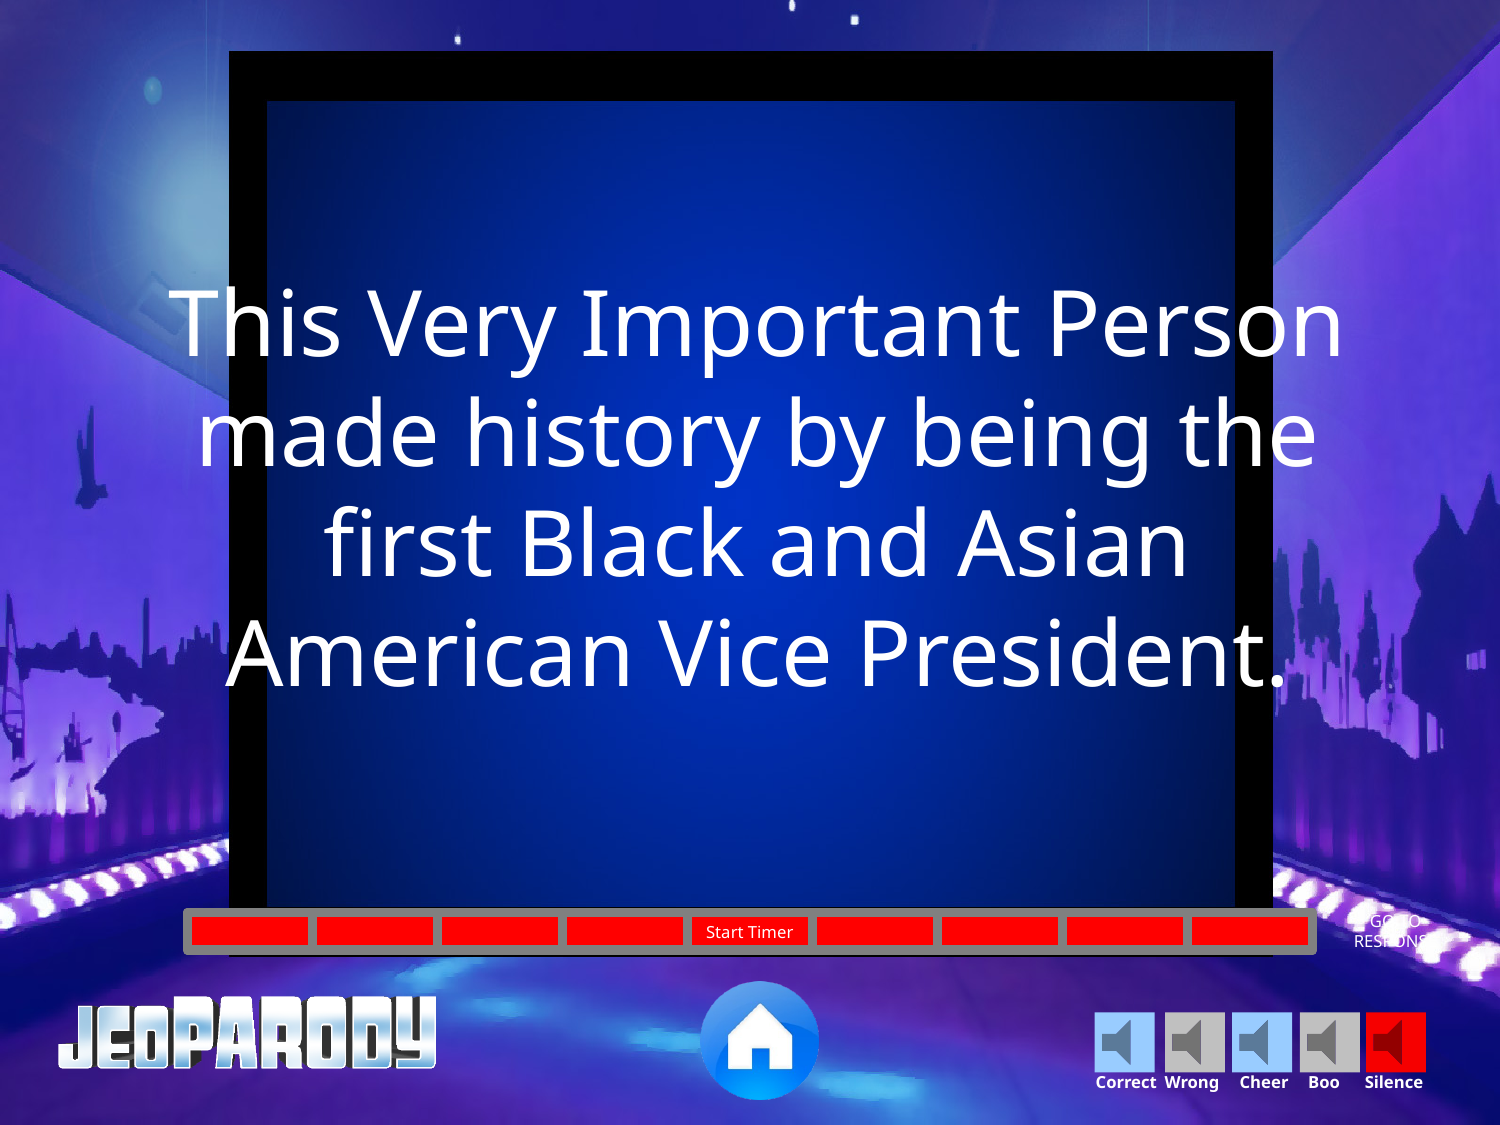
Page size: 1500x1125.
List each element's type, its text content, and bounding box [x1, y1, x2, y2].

text_box This Very Important Person made history by being the first Black and Asian American Vice President. [137, 257, 1379, 712]
picture [0, 0, 1500, 1125]
